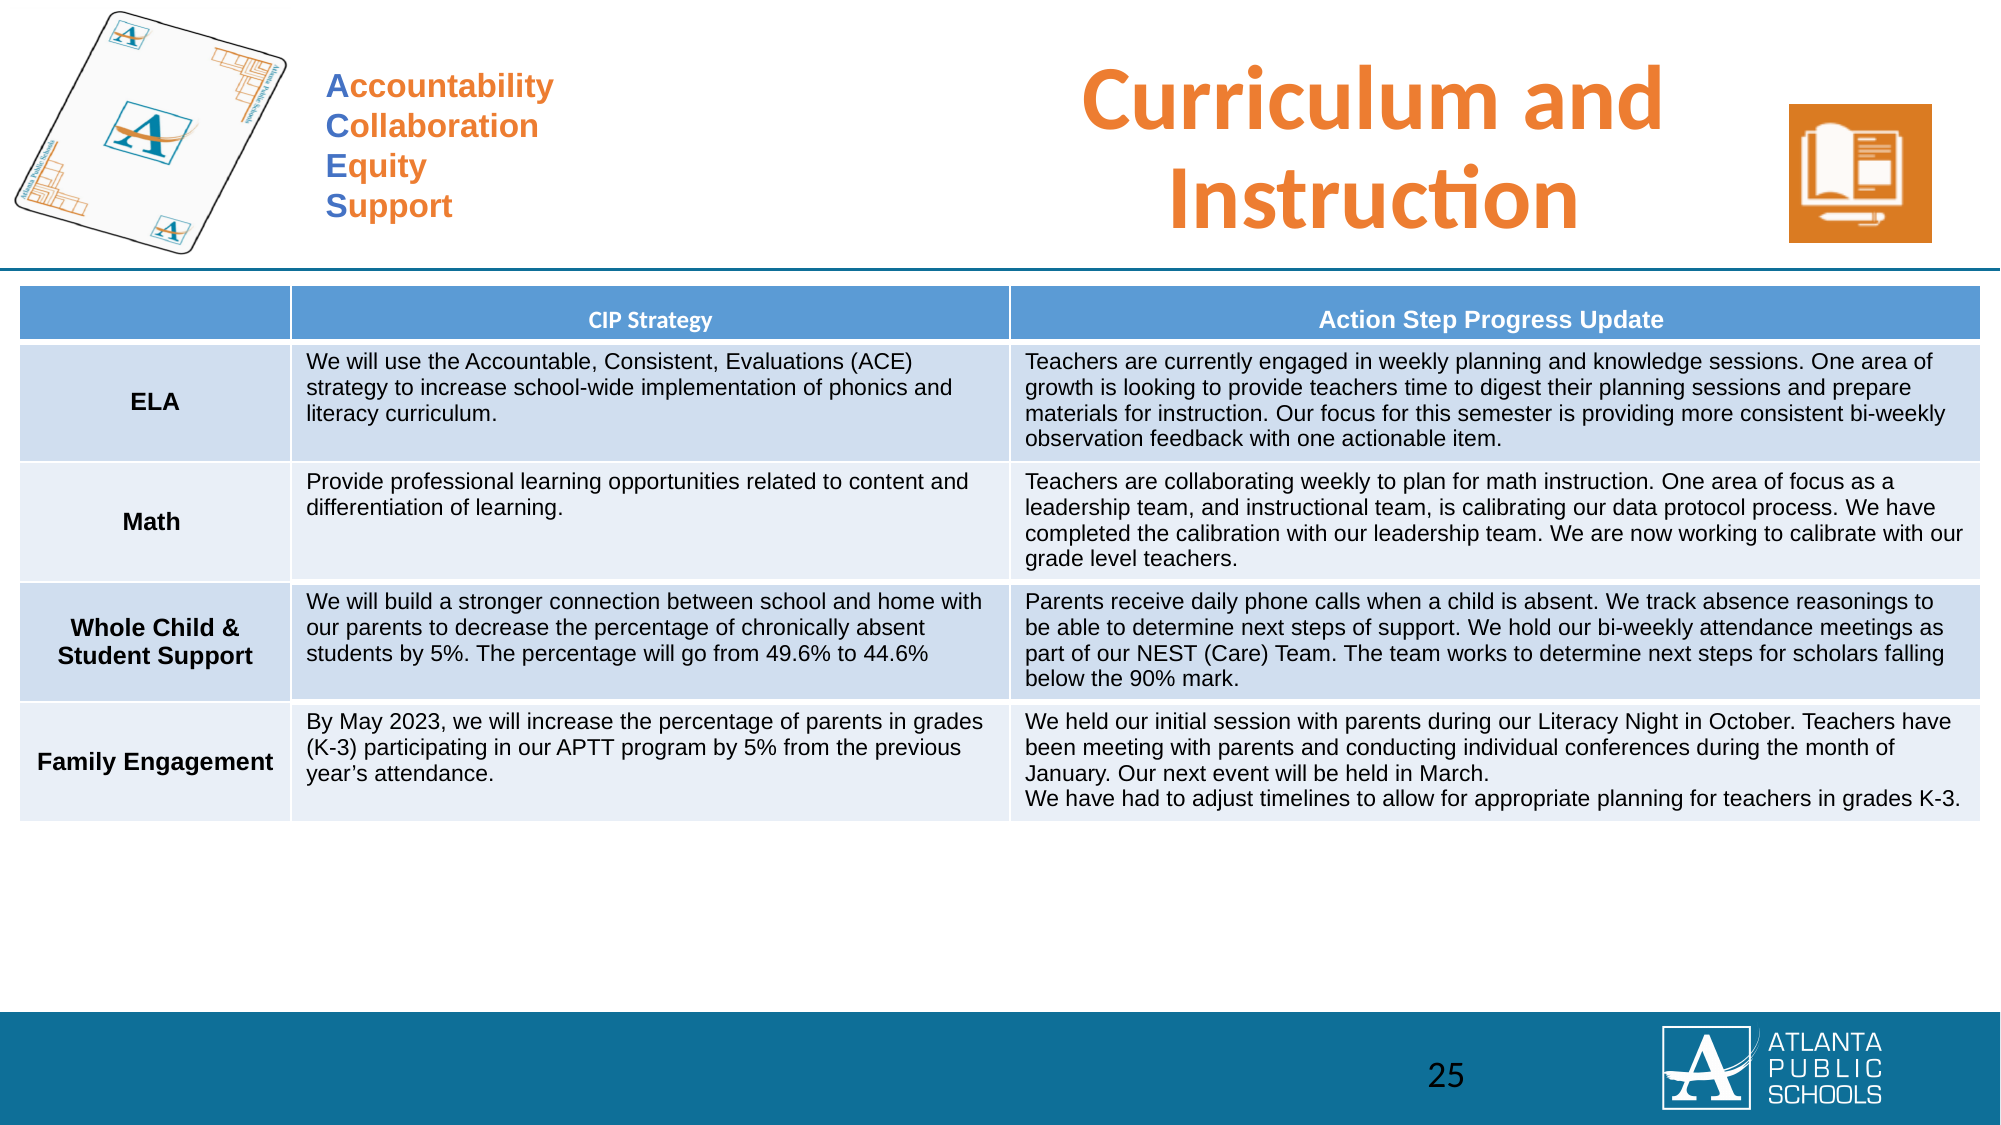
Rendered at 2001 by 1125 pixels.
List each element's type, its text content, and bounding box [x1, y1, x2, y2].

table_cell Parents receive daily phone calls when a child is absent. We track absence reasonings to be able to determine next steps of support. We hold our bi-weekly attendance meetings as part of our NEST (Care) Team. The team works to determine next steps for scholars falling below the 90% mark. [1011, 585, 1980, 699]
table_cell We held our initial session with parents during our Literacy Night in October. Teachers have been meeting with parents and conducting individual conferences during the month of January. Our next event will be held in March. We have had to adjust timelines to allow for appropriate planning for teachers in grades K-3. [1011, 705, 1980, 821]
slide_number ‹#› [1412, 1042, 1863, 1103]
table_cell Provide professional learning opportunities related to content and differentiation of learning. [292, 463, 1009, 579]
picture [1653, 1015, 1891, 1122]
table_header CIP Strategy [292, 286, 1009, 339]
table_header Action Step Progress Update [1011, 286, 1980, 339]
table_cell Math [20, 463, 290, 581]
table_cell Family Engagement [20, 703, 290, 821]
picture [10, 7, 291, 256]
picture [1789, 104, 1932, 243]
table_cell By May 2023, we will increase the percentage of parents in grades (K-3) participating in our APTT program by 5% from the previous year’s attendance. [292, 705, 1009, 821]
table_cell We will build a stronger connection between school and home with our parents to decrease the percentage of chronically absent students by 5%. The percentage will go from 49.6% to 44.6% [292, 585, 1009, 699]
table_cell ELA [20, 345, 290, 461]
table_cell We will use the Accountable, Consistent, Evaluations (ACE) strategy to increase school-wide implementation of phonics and literacy curriculum. [292, 345, 1009, 461]
table_header [20, 286, 290, 339]
table_cell Whole Child & Student Support [20, 583, 290, 701]
table_cell Teachers are currently engaged in weekly planning and knowledge sessions. One area of growth is looking to provide teachers time to digest their planning sessions and prepare materials for instruction. Our focus for this semester is providing more consistent bi-weekly observation feedback with one actionable item. [1011, 345, 1980, 461]
table_cell Teachers are collaborating weekly to plan for math instruction. One area of focus as a leadership team, and instructional team, is calibrating our data protocol process. We have completed the calibration with our leadership team. We are now working to calibrate with our grade level teachers. [1011, 463, 1980, 579]
